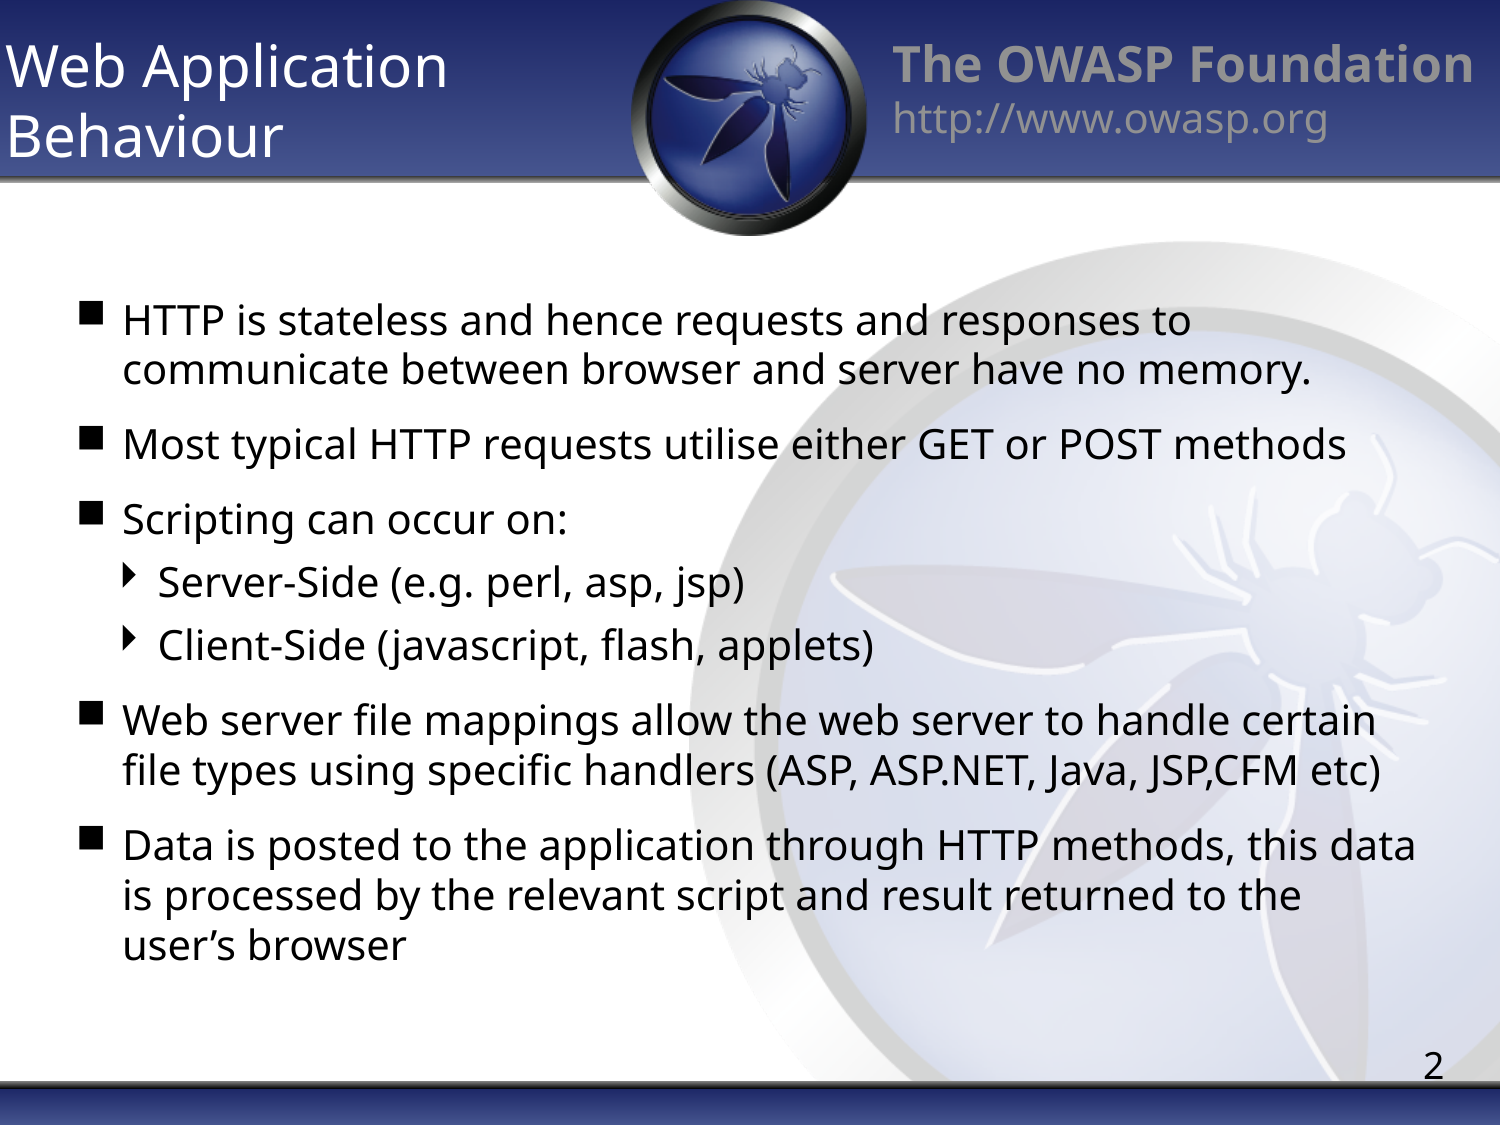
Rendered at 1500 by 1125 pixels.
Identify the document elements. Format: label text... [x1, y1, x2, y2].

slide_number 2 [1408, 1034, 1475, 1073]
text_box HTTP is stateless and hence requests and responses to communicate between browser and server have no memory. Most typical HTTP requests utilise either GET or POST methods Scripting can occur on: Server-Side (e.g. perl, asp, jsp) Client-Side (javascript, flash, applets) Web server file mappings allow the web server to handle certain file types using specific handlers (ASP, ASP.NET, Java, JSP,CFM etc) Data is posted to the application through HTTP methods, this data is processed by the relevant script and result returned to the user’s browser [74, 293, 1425, 969]
picture [689, 238, 1500, 1081]
title Web Application Behaviour [0, 0, 601, 176]
picture [631, 0, 868, 236]
